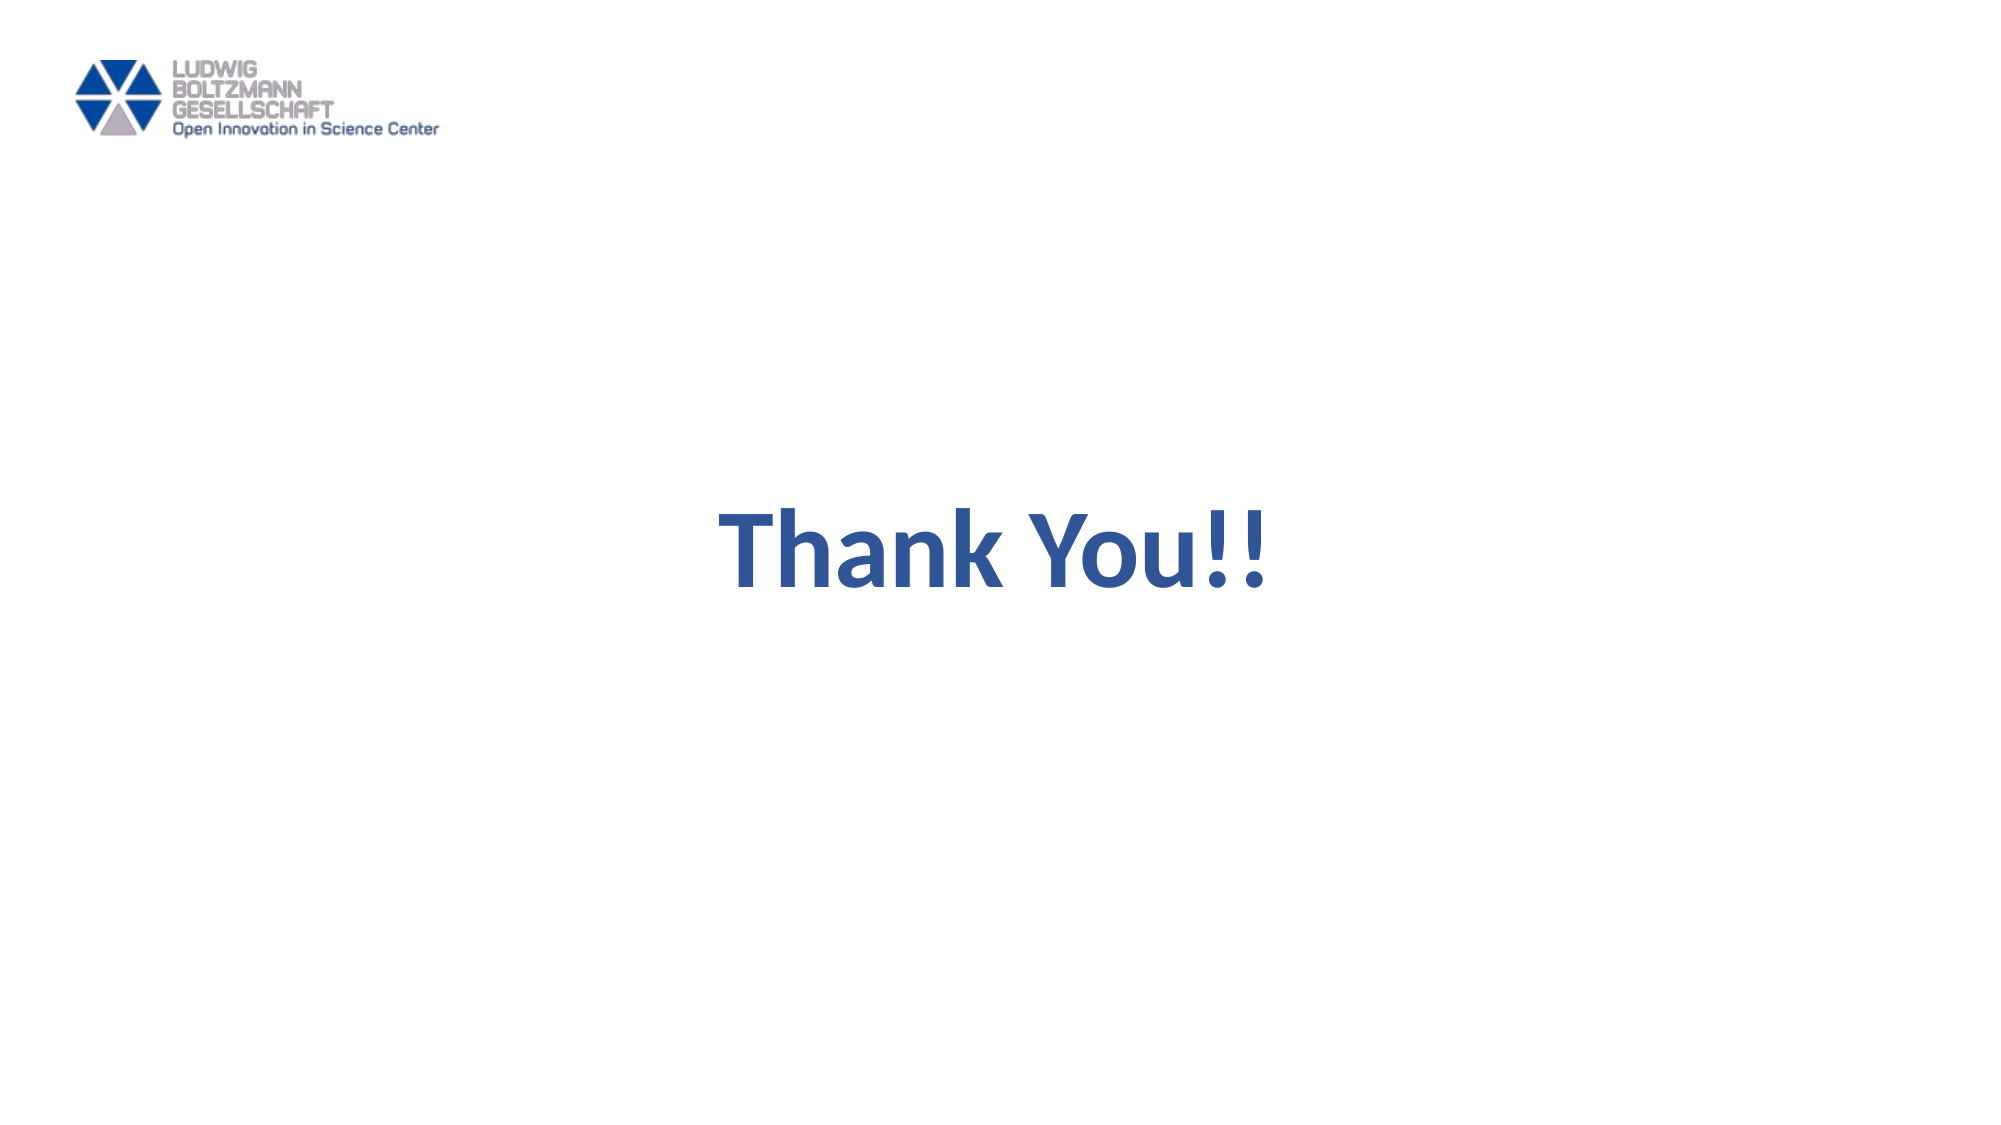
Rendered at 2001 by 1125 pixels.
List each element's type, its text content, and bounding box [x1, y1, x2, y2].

picture [75, 60, 442, 139]
text_box Thank You!! [703, 468, 2000, 738]
